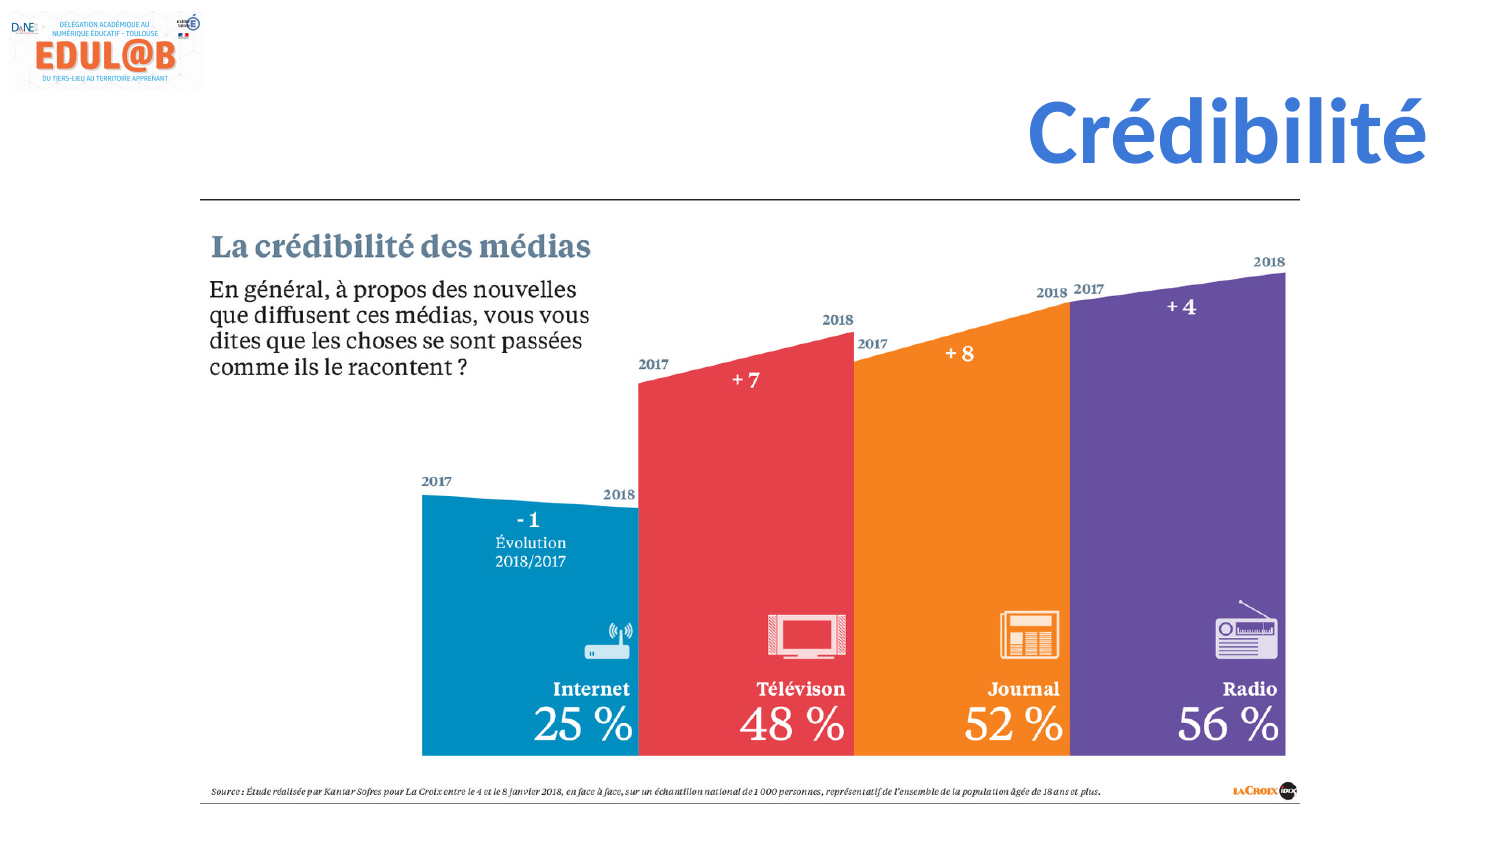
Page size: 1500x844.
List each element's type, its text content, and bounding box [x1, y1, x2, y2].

text_box Crédibilité [111, 64, 1444, 190]
picture [199, 199, 1300, 804]
picture [9, 11, 203, 90]
